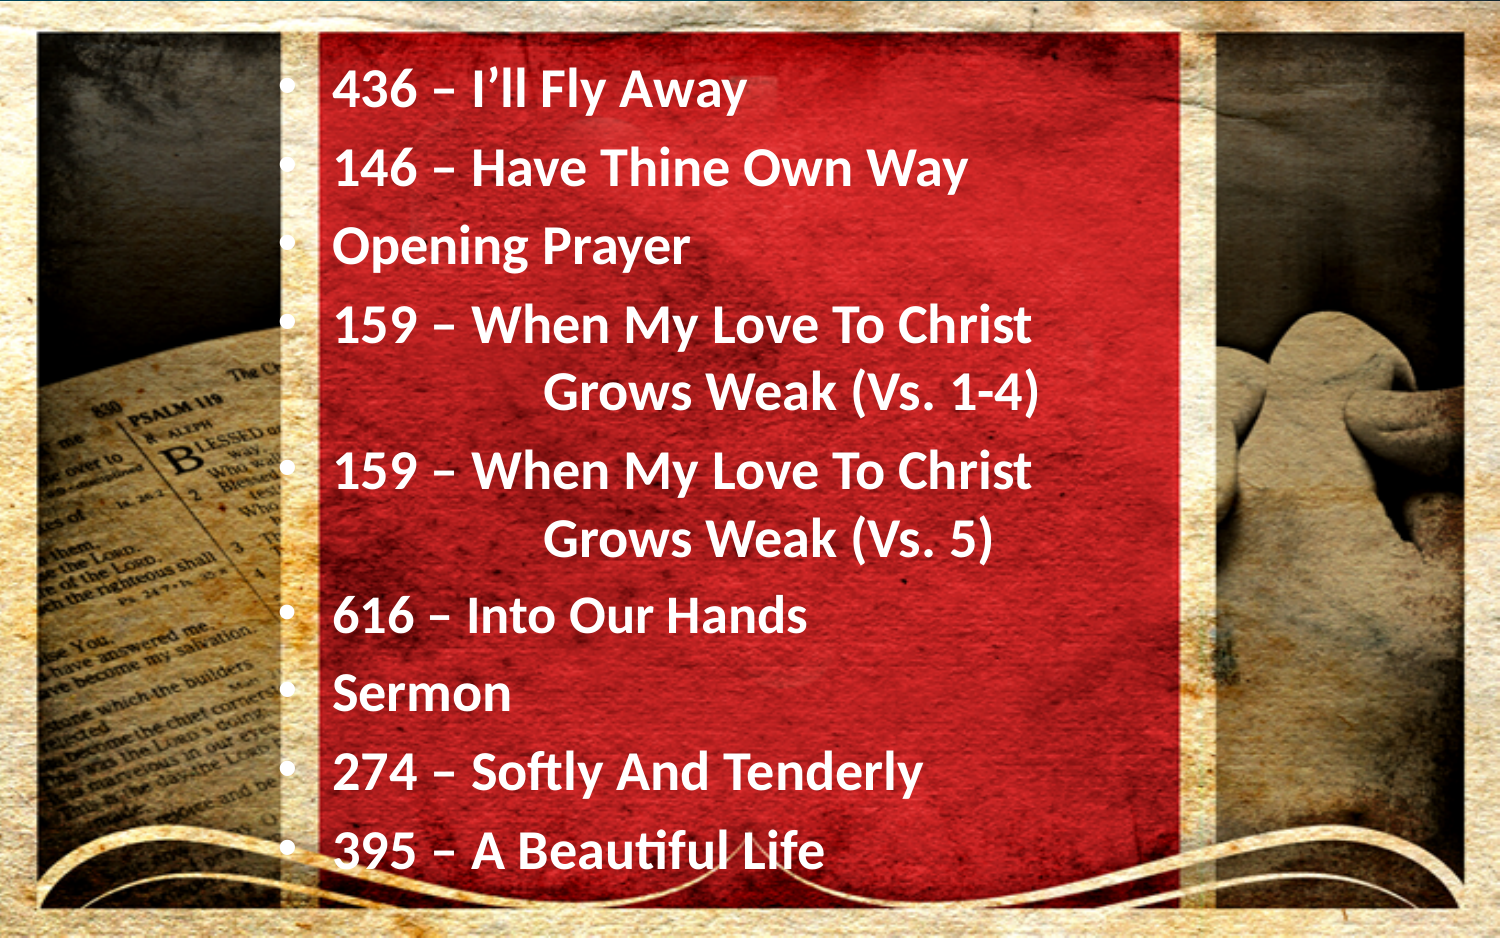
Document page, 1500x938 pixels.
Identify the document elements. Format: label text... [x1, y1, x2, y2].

picture [0, 0, 1500, 938]
list 436 – I’ll Fly Away 146 – Have Thine Own Way Opening Prayer 159 – When My Love To Christ Grows Weak (Vs. 1-4) 159 – When My Love To Christ Grows Weak (Vs. 5) 616 – Into Our Hands Sermon 274 – Softly And Tenderly 395 – A Beautiful Life [262, 43, 1225, 894]
